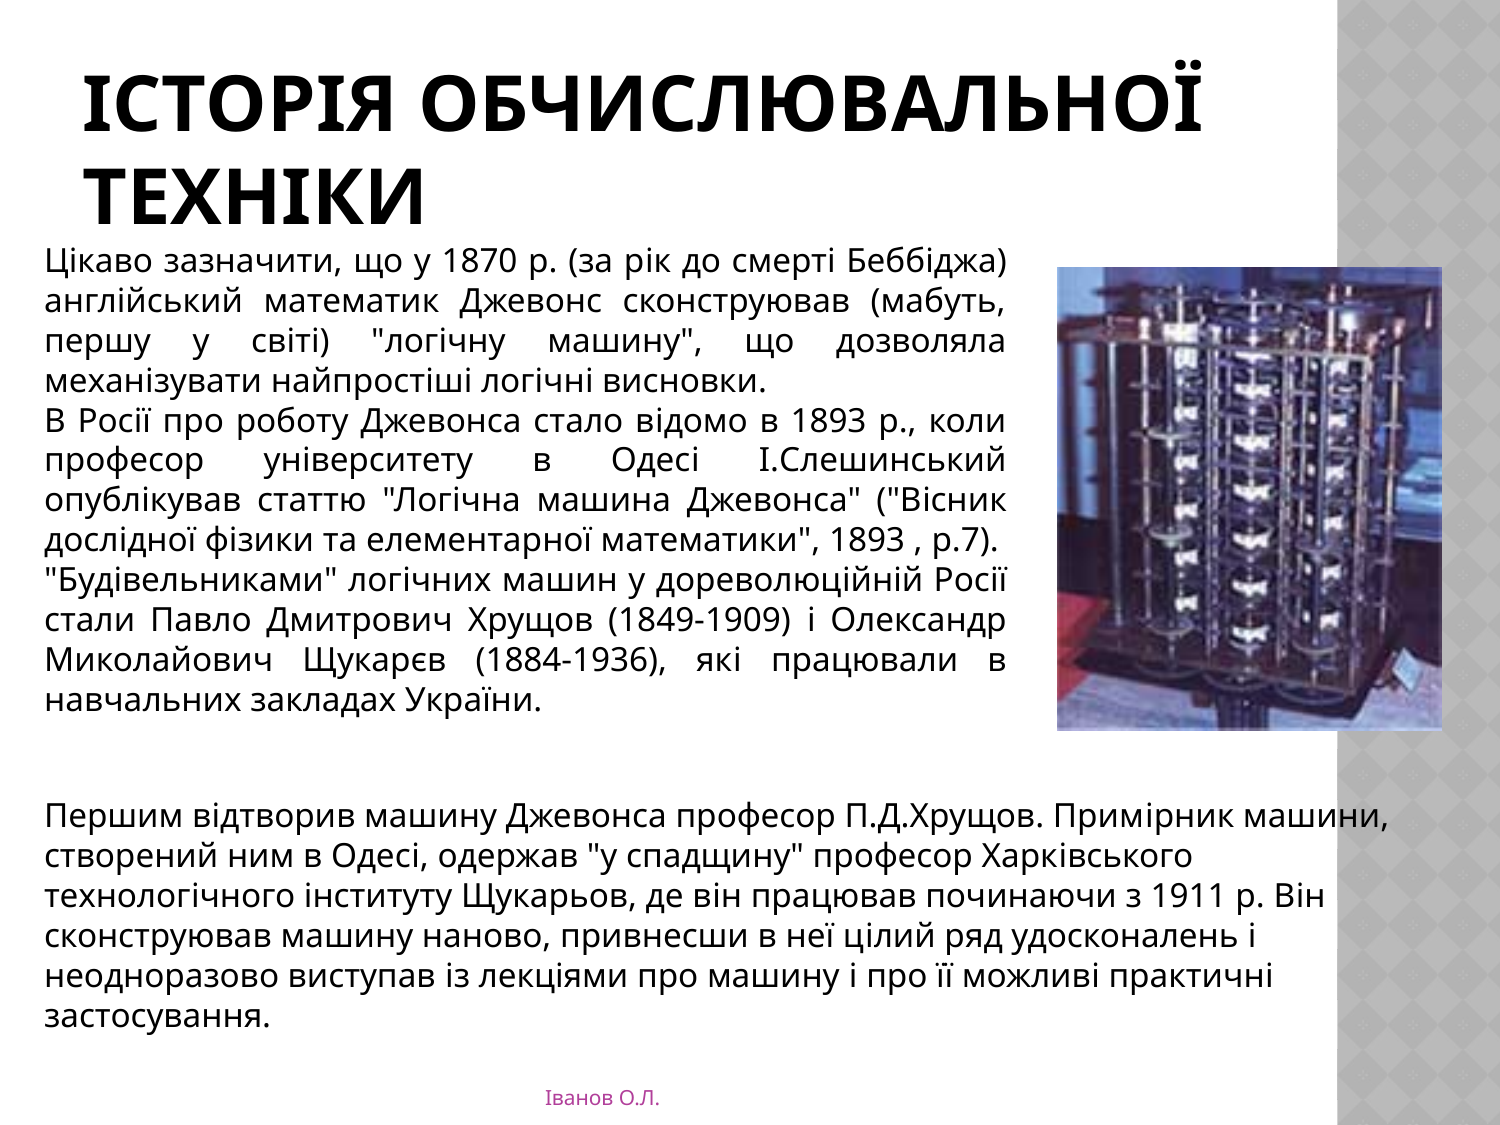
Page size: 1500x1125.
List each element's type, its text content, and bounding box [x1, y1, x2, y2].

footer Іванов О.Л. [75, 1075, 675, 1114]
text_box Цiкаво зазначити, що у 1870 р. (за рiк до смертi Беббiджа) англiйський математик Джевонс сконструював (мабуть, першу у свiтi) "логiчну машину", що дозволяла механiзувати найпростiшi логiчнi висновки. В Росiї про роботу Джевонса стало вiдомо в 1893 р., коли професор унiверситету в Одесi I.Слешинський опублiкував статтю "Логiчна машина Джевонса" ("Вiсник дослiдної фiзики та елементарної математики", 1893 , р.7). "Будiвельниками" логiчних машин у дореволюцiйнiй Росiї стали Павло Дмитрович Хрущов (1849-1909) i Олександр Миколайович Щукарєв (1884-1936), якi працювали в навчальних закладах України. [29, 231, 1022, 766]
title Історія обчислювальної техніки [75, 52, 1263, 240]
text_box Першим вiдтворив машину Джевонса професор П.Д.Хрущов. Примiрник машини, створений ним в Одесi, одержав "у спадщину" професор Харкiвського технологiчного iнституту Щукарьов, де вiн працював починаючи з 1911 р. Вiн сконструював машину наново, привнесши в неї цiлий ряд удосконалень i неодноразово виступав iз лекцiями про машину i про її можливi практичнi застосування. [29, 786, 1424, 1082]
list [1056, 266, 1442, 732]
